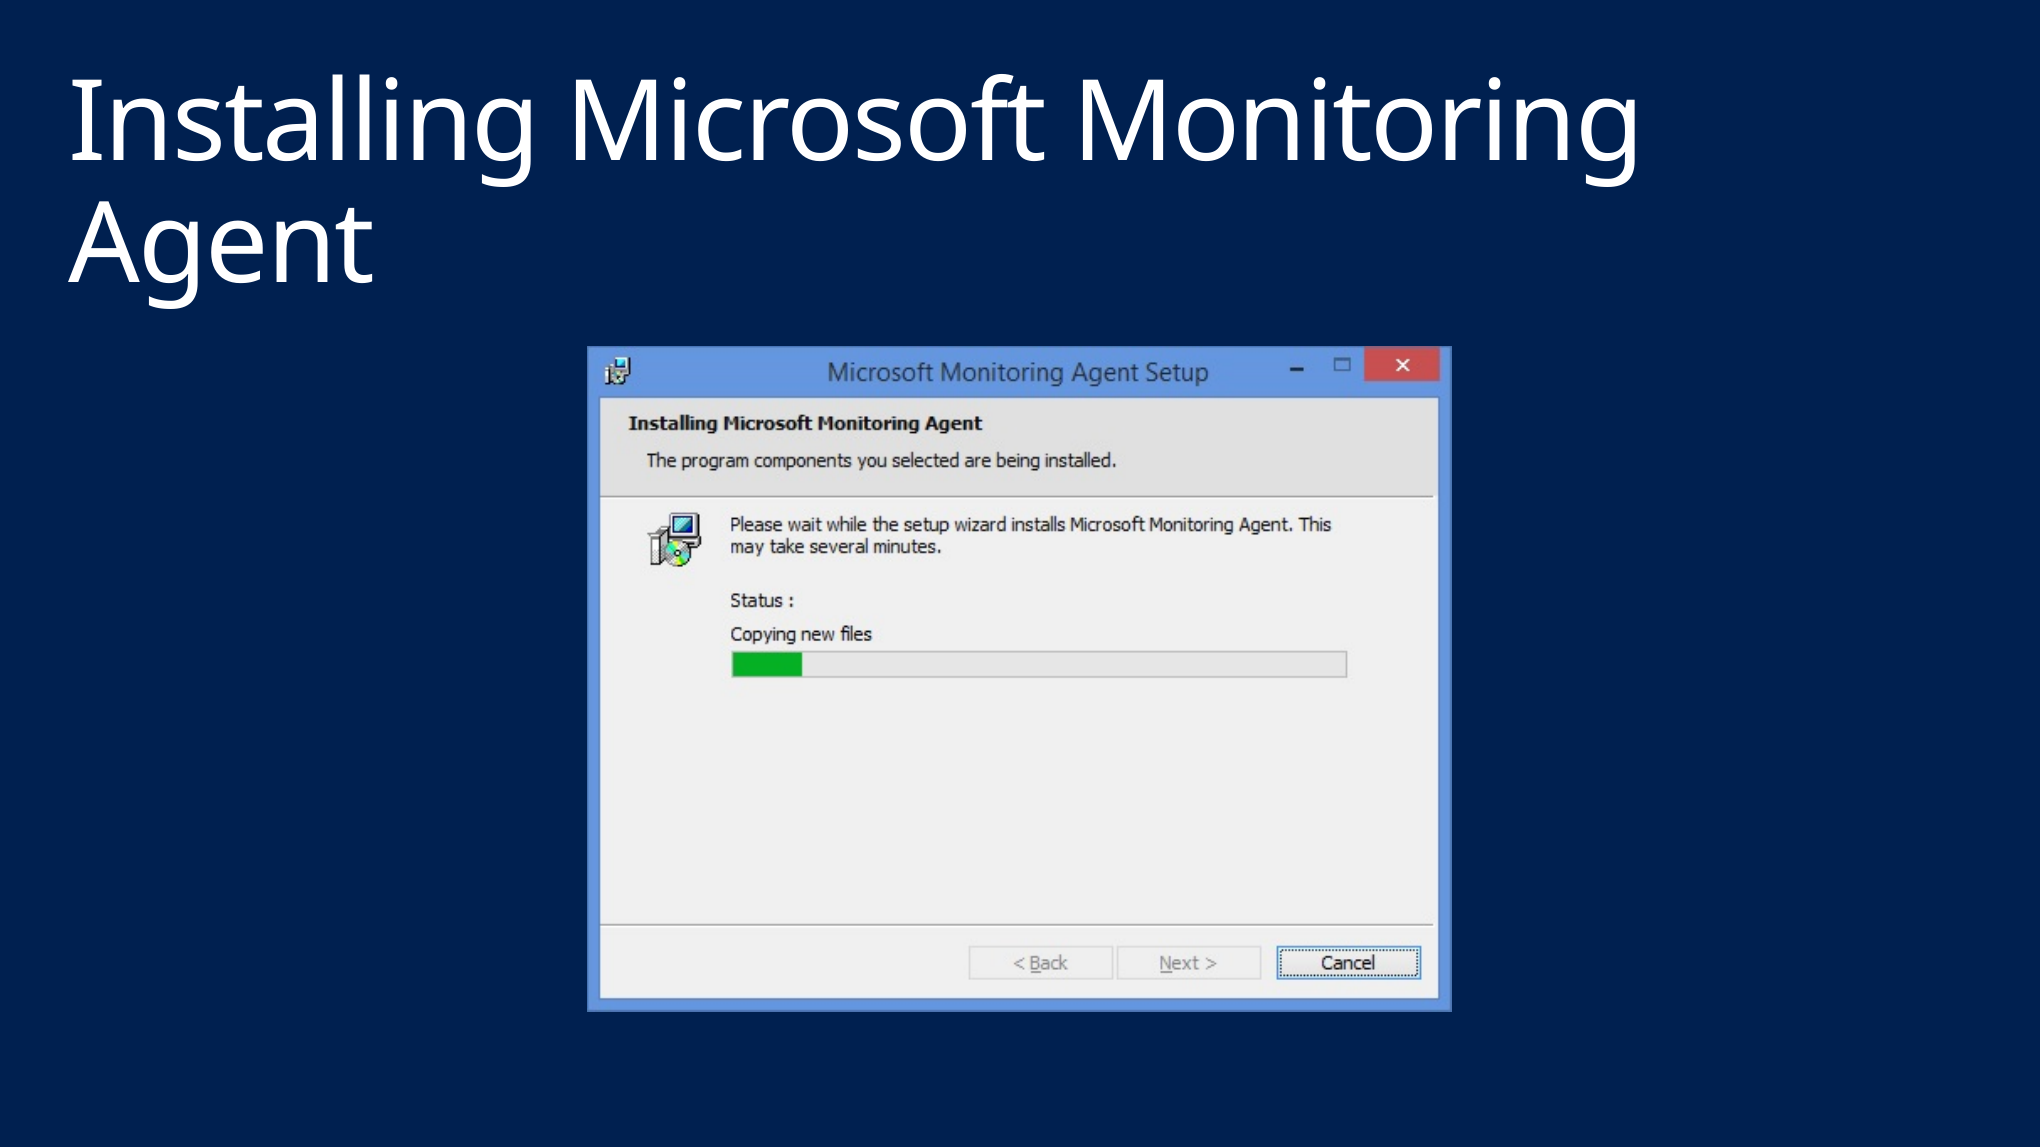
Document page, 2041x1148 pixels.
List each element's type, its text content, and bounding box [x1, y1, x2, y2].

title Installing Microsoft Monitoring Agent [45, 48, 1996, 199]
picture [586, 346, 1453, 1012]
